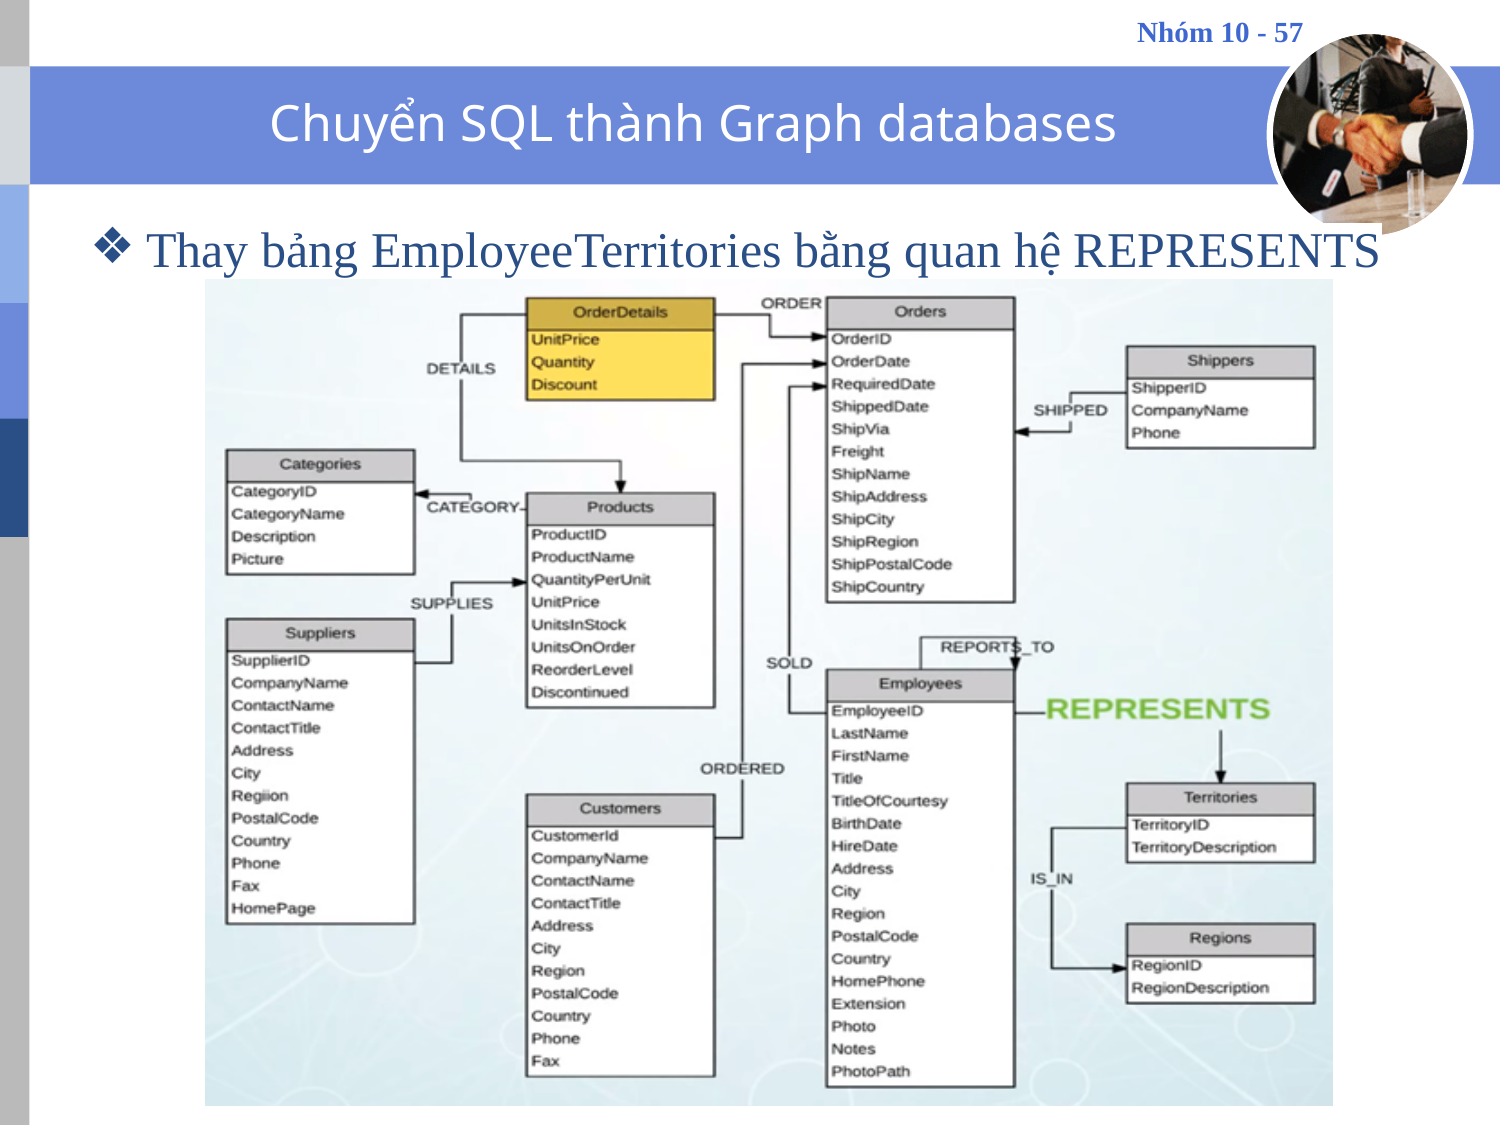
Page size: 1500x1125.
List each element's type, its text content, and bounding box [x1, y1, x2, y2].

list Thay bảng EmployeeTerritories bằng quan hệ REPRESENTS [75, 200, 1425, 1086]
title Chuyển SQL thành Graph databases [87, 75, 1300, 168]
picture [1279, 35, 1467, 217]
picture [205, 278, 1333, 1106]
